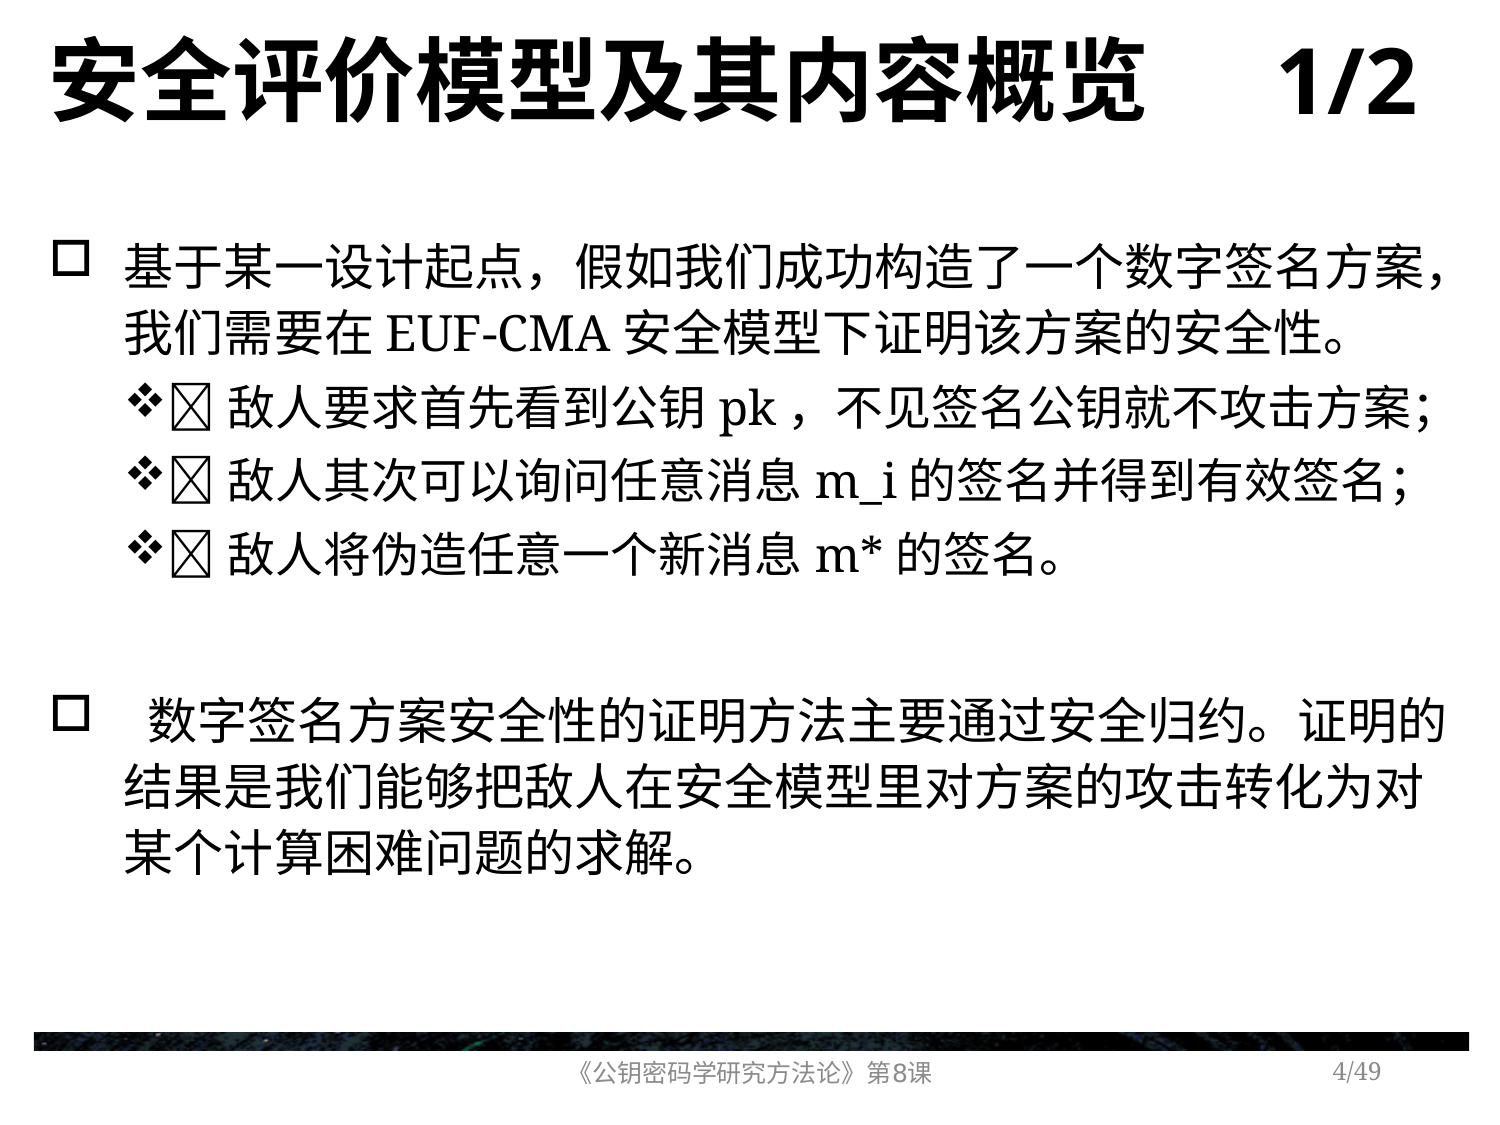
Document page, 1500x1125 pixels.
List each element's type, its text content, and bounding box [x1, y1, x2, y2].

slide_number /49 [1059, 1042, 1397, 1103]
footer 《公钥密码学研究方法论》第8课 [496, 1042, 1004, 1103]
list 基于某一设计起点，假如我们成功构造了一个数字签名方案，我们需要在EUF-CMA安全模型下证明该方案的安全性。 敌人要求首先看到公钥pk，不见签名公钥就不攻击方案； 敌人其次可以询问任意消息m_i的签名并得到有效签名； 敌人将伪造任意一个新消息m*的签名。 数字签名方案安全性的证明方法主要通过安全归约。证明的结果是我们能够把敌人在安全模型里对方案的攻击转化为对某个计算困难问题的求解。 [33, 221, 1470, 936]
picture [33, 1032, 1470, 1051]
title 安全评价模型及其内容概览 1/2 [33, 27, 1470, 166]
